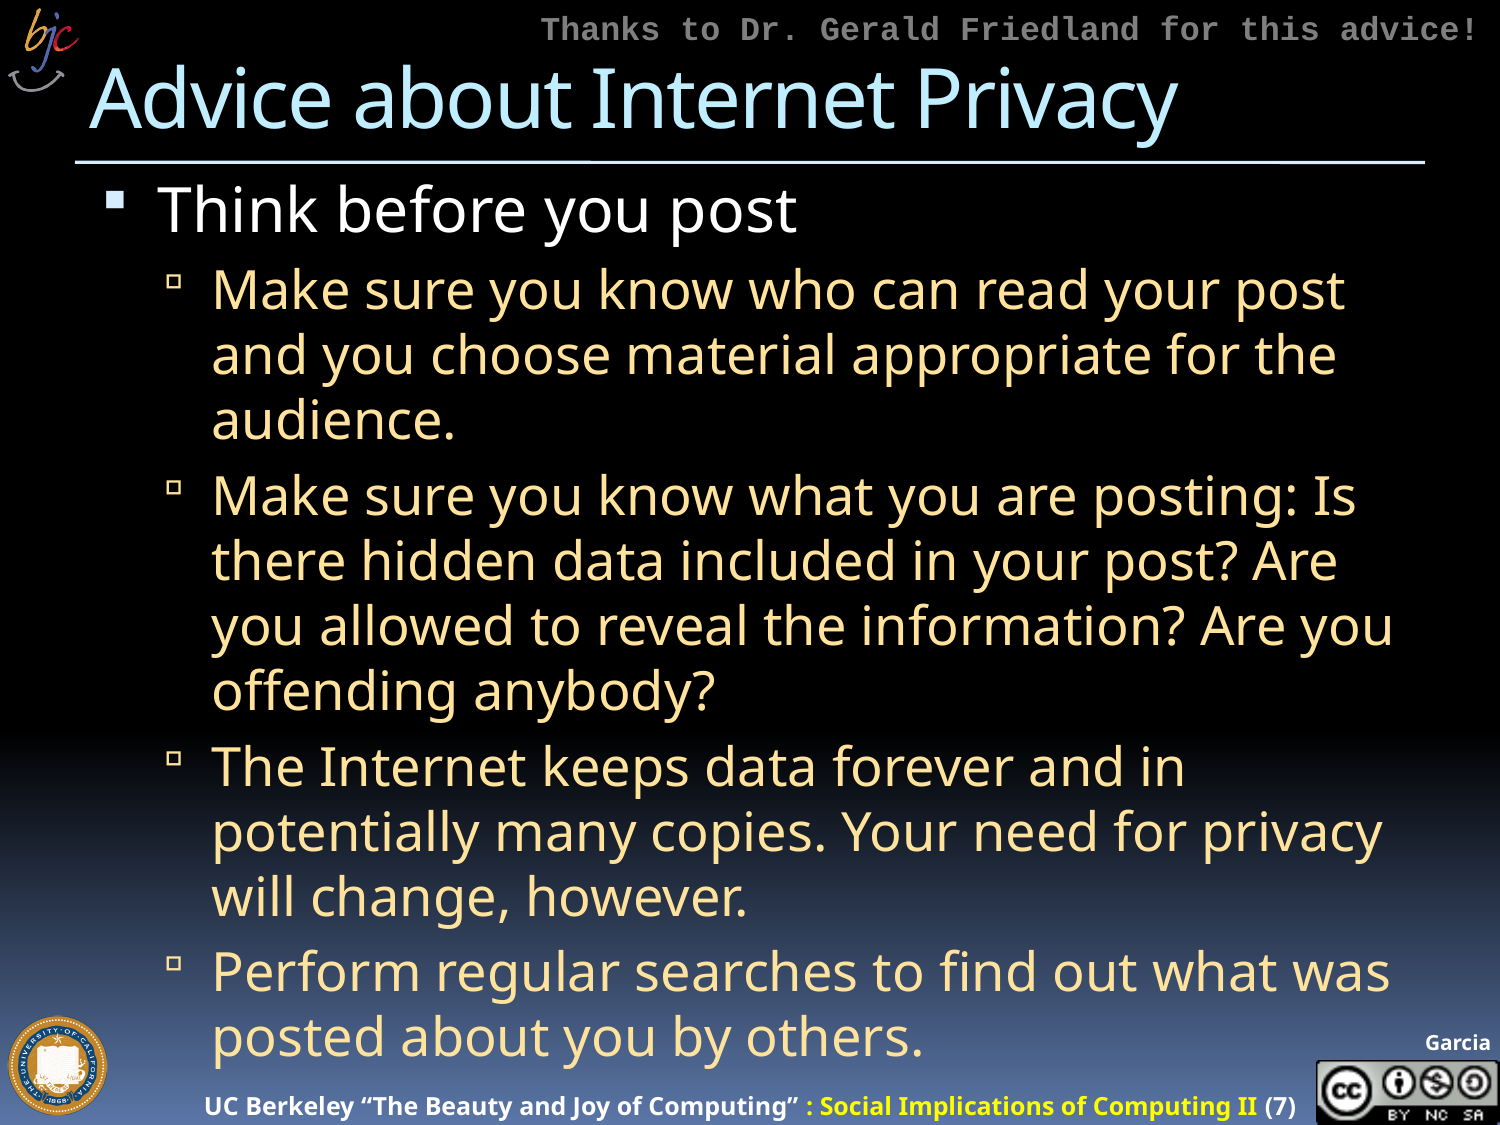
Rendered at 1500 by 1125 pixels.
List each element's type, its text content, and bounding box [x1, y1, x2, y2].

picture [1316, 1060, 1500, 1125]
list Think before you post Make sure you know who can read your post and you choose material appropriate for the audience. Make sure you know what you are posting: Is there hidden data included in your post? Are you allowed to reveal the information? Are you offending anybody? The Internet keeps data forever and in potentially many copies. Your need for privacy will change, however. Perform regular searches to find out what was posted about you by others. [74, 162, 1426, 1043]
picture [7, 1015, 108, 1116]
title Advice about Internet Privacy [75, 37, 1425, 162]
picture [8, 8, 79, 92]
text_box Thanks to Dr. Gerald Friedland for this advice! [525, 0, 1495, 55]
